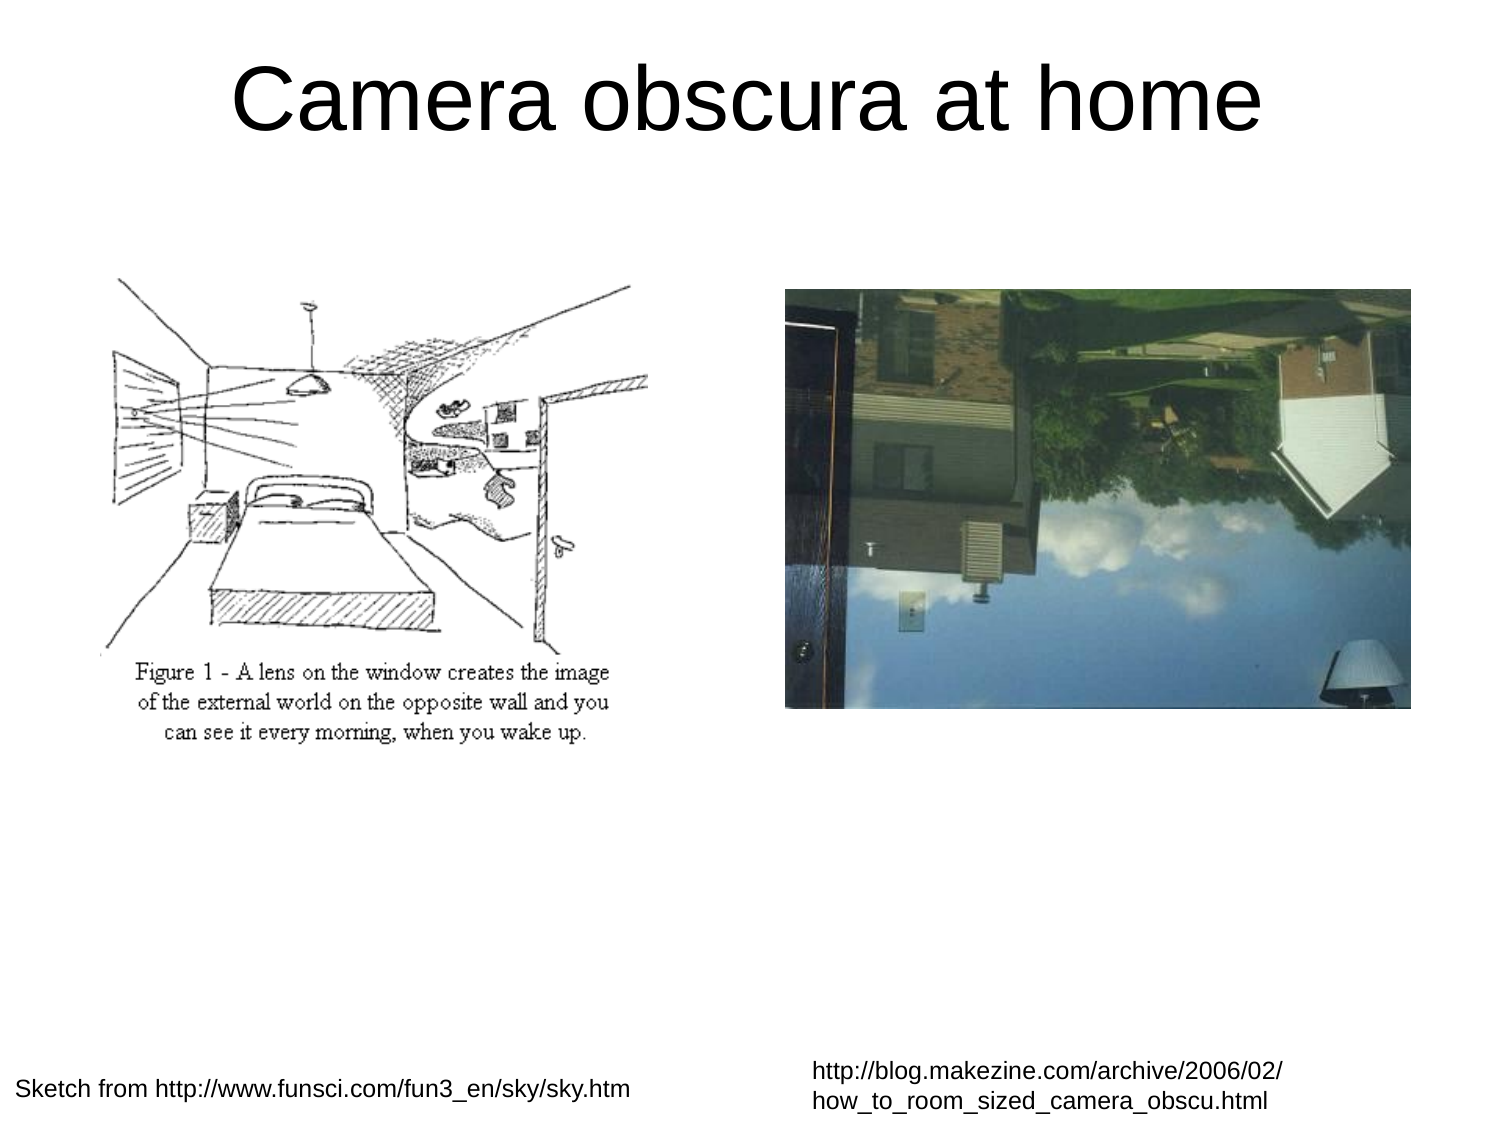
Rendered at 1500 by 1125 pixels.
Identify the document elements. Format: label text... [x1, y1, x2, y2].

picture [785, 289, 1411, 709]
text_box Sketch from http://www.funsci.com/fun3_en/sky/sky.htm [0, 1064, 797, 1110]
text_box http://blog.makezine.com/archive/2006/02/how_to_room_sized_camera_obscu.html [797, 1046, 1465, 1122]
picture [99, 277, 648, 749]
title Camera obscura at home [73, 0, 1424, 188]
